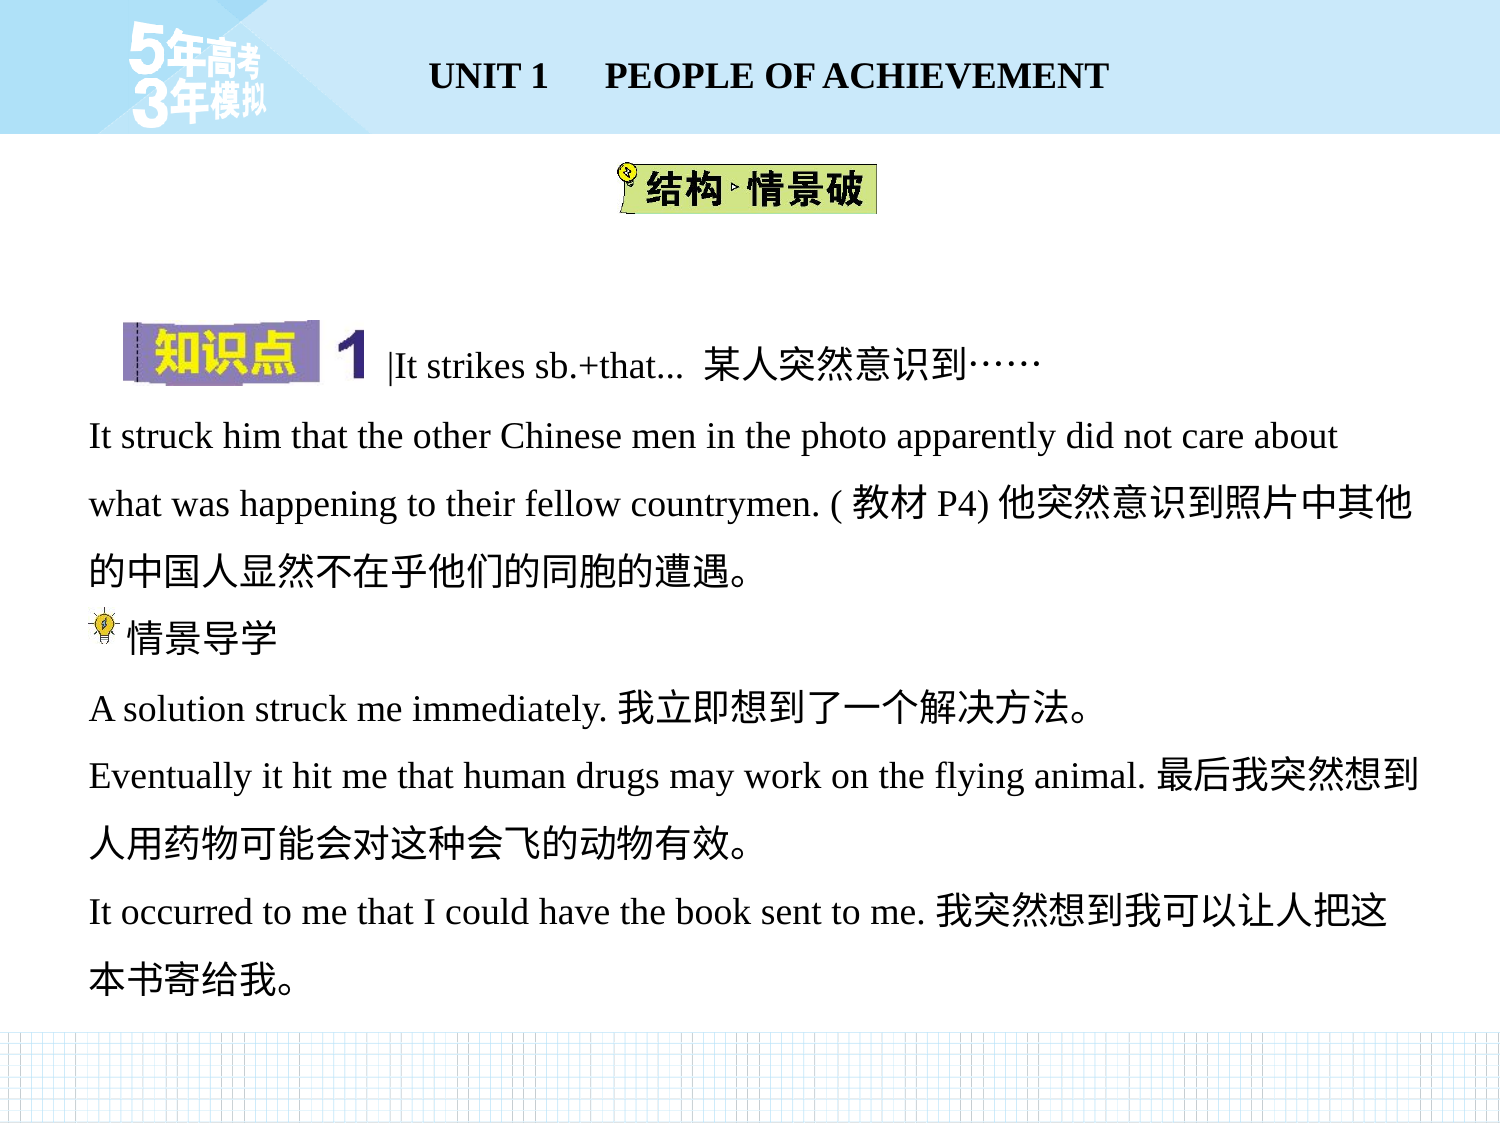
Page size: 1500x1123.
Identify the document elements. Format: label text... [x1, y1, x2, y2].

text_box UNIT 1 PEOPLE OF ACHIEVEMENT [413, 43, 1125, 104]
picture [88, 607, 121, 645]
picture [123, 319, 364, 386]
picture [0, 1021, 1500, 1123]
picture [616, 162, 877, 215]
text_box |It strikes sb.+that... 某人突然意识到…… It struck him that the other Chinese men in the photo apparently did not care about what was happening to their fellow countrymen. (教材P4)他突然意识到照片中其他 的中国人显然不在乎他们的同胞的遭遇。 情景导学 A solution struck me immediately.我立即想到了一个解决方法。 Eventually it hit me that human drugs may work on the flying animal.最后我突然想到 人用药物可能会对这种会飞的动物有效。 It occurred to me that I could have the book sent to me.我突然想到我可以让人把这 本书寄给我。 [88, 174, 1478, 1069]
picture [0, 0, 1500, 134]
